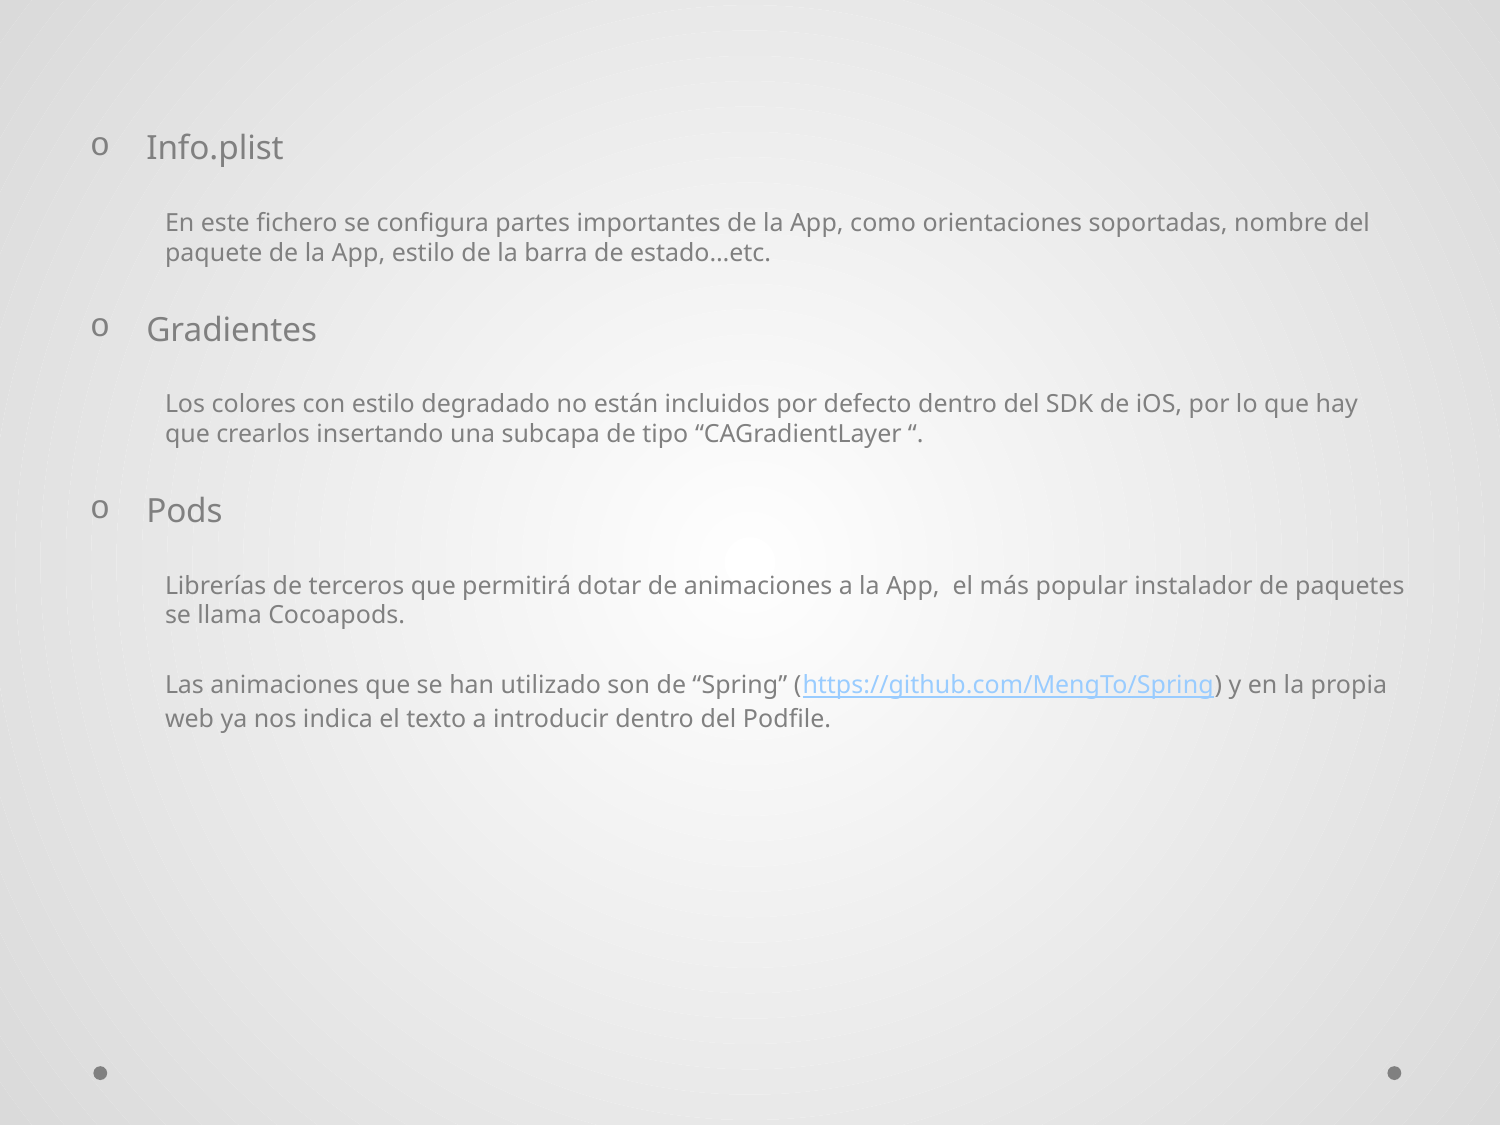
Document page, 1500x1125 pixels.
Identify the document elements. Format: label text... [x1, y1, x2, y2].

list Info.plist En este fichero se configura partes importantes de la App, como orientaciones soportadas, nombre del paquete de la App, estilo de la barra de estado…etc. Gradientes Los colores con estilo degradado no están incluidos por defecto dentro del SDK de iOS, por lo que hay que crearlos insertando una subcapa de tipo “CAGradientLayer “. Pods Librerías de terceros que permitirá dotar de animaciones a la App, el más popular instalador de paquetes se llama Cocoapods. Las animaciones que se han utilizado son de “Spring” (https://github.com/MengTo/Spring) y en la propia web ya nos indica el texto a introducir dentro del Podfile. [75, 118, 1425, 1005]
